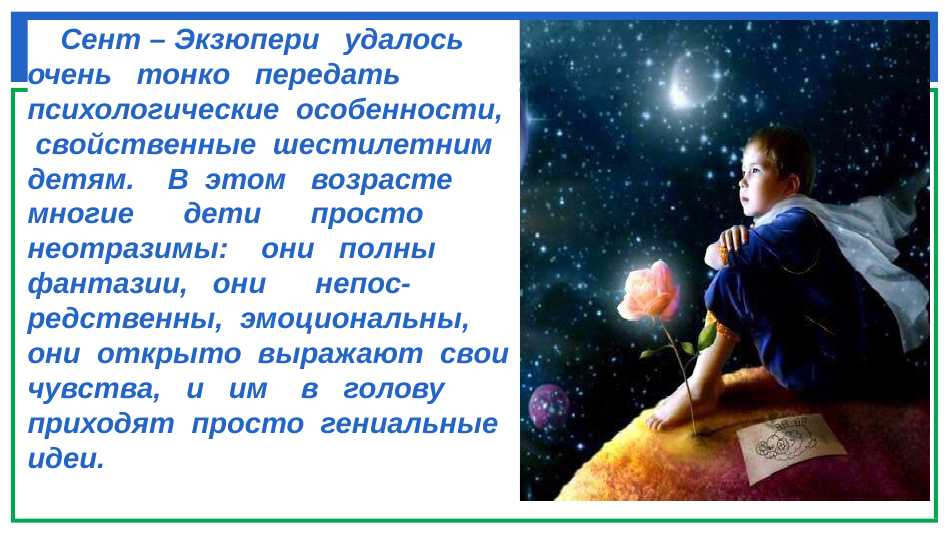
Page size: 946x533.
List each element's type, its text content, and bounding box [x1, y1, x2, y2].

list Сент – Экзюпери удалось очень тонко передать психологические особенности, свойственные шестилетним детям. В этом возрасте многие дети просто неотразимы: они полны фантазии, они непос-редственны, эмоциональны, они открыто выражают свои чувства, и им в голову приходят просто гениальные идеи. [27, 20, 520, 515]
picture [519, 19, 931, 501]
